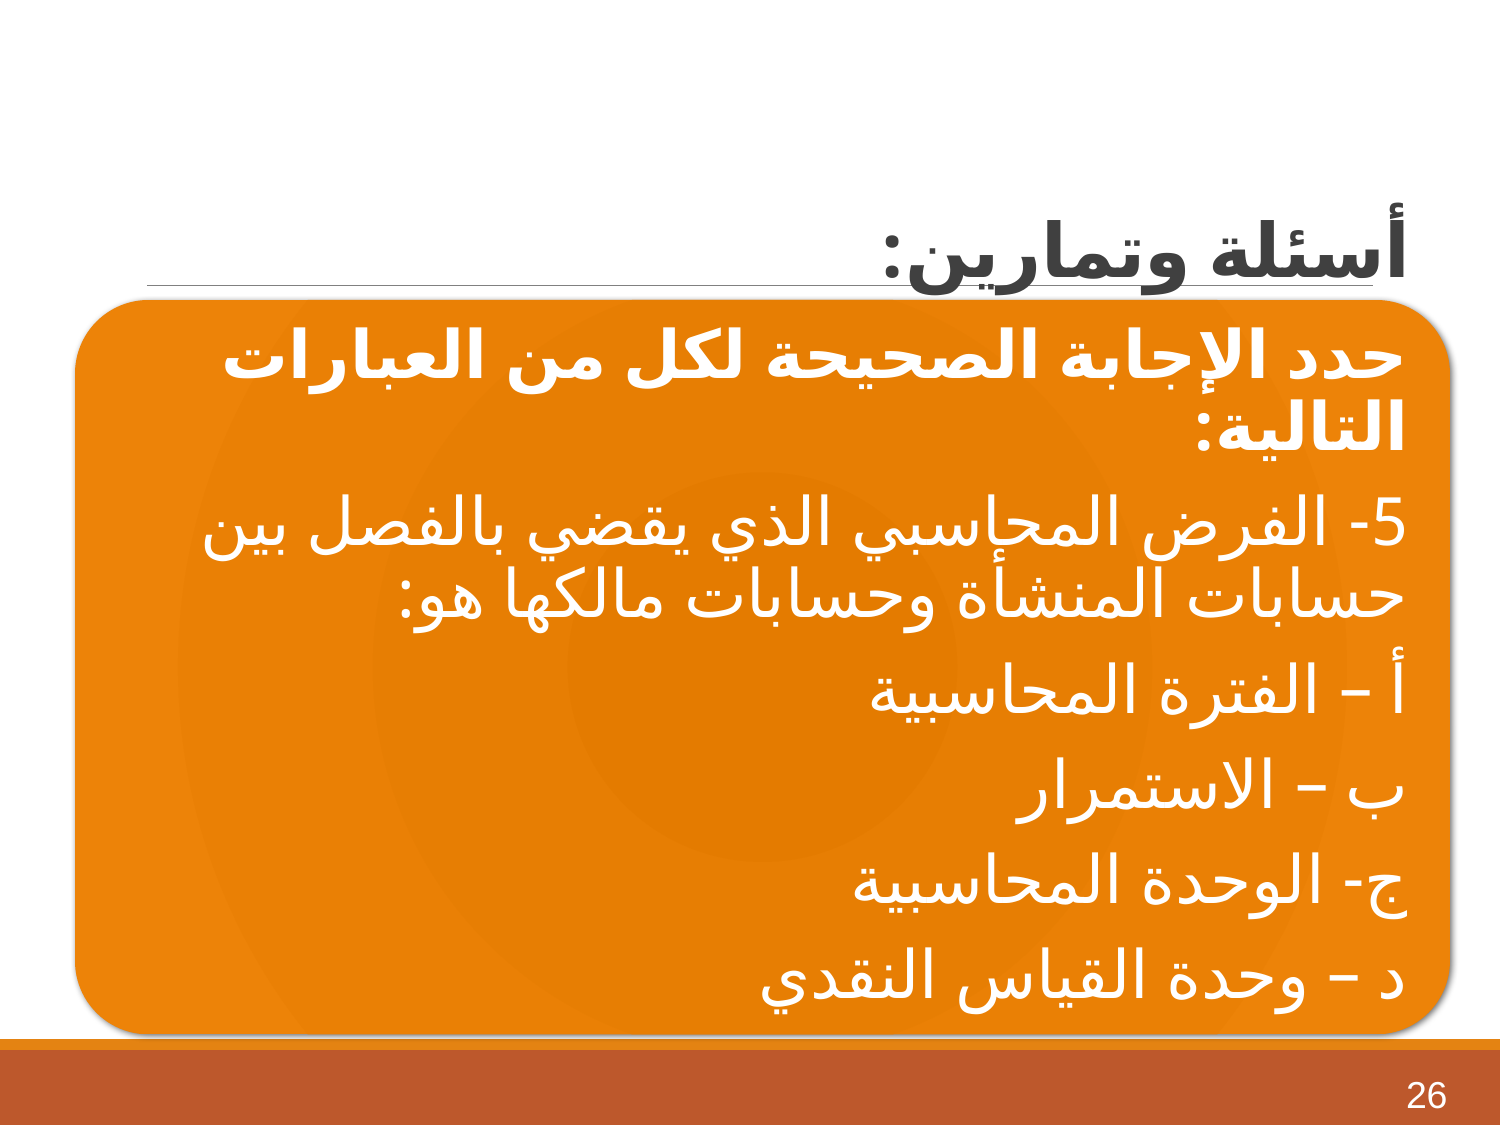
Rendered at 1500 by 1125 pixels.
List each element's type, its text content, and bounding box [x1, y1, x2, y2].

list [74, 299, 1451, 1035]
title أسئلة وتمارين: [75, 125, 1425, 298]
slide_number 26 [1374, 1062, 1463, 1125]
